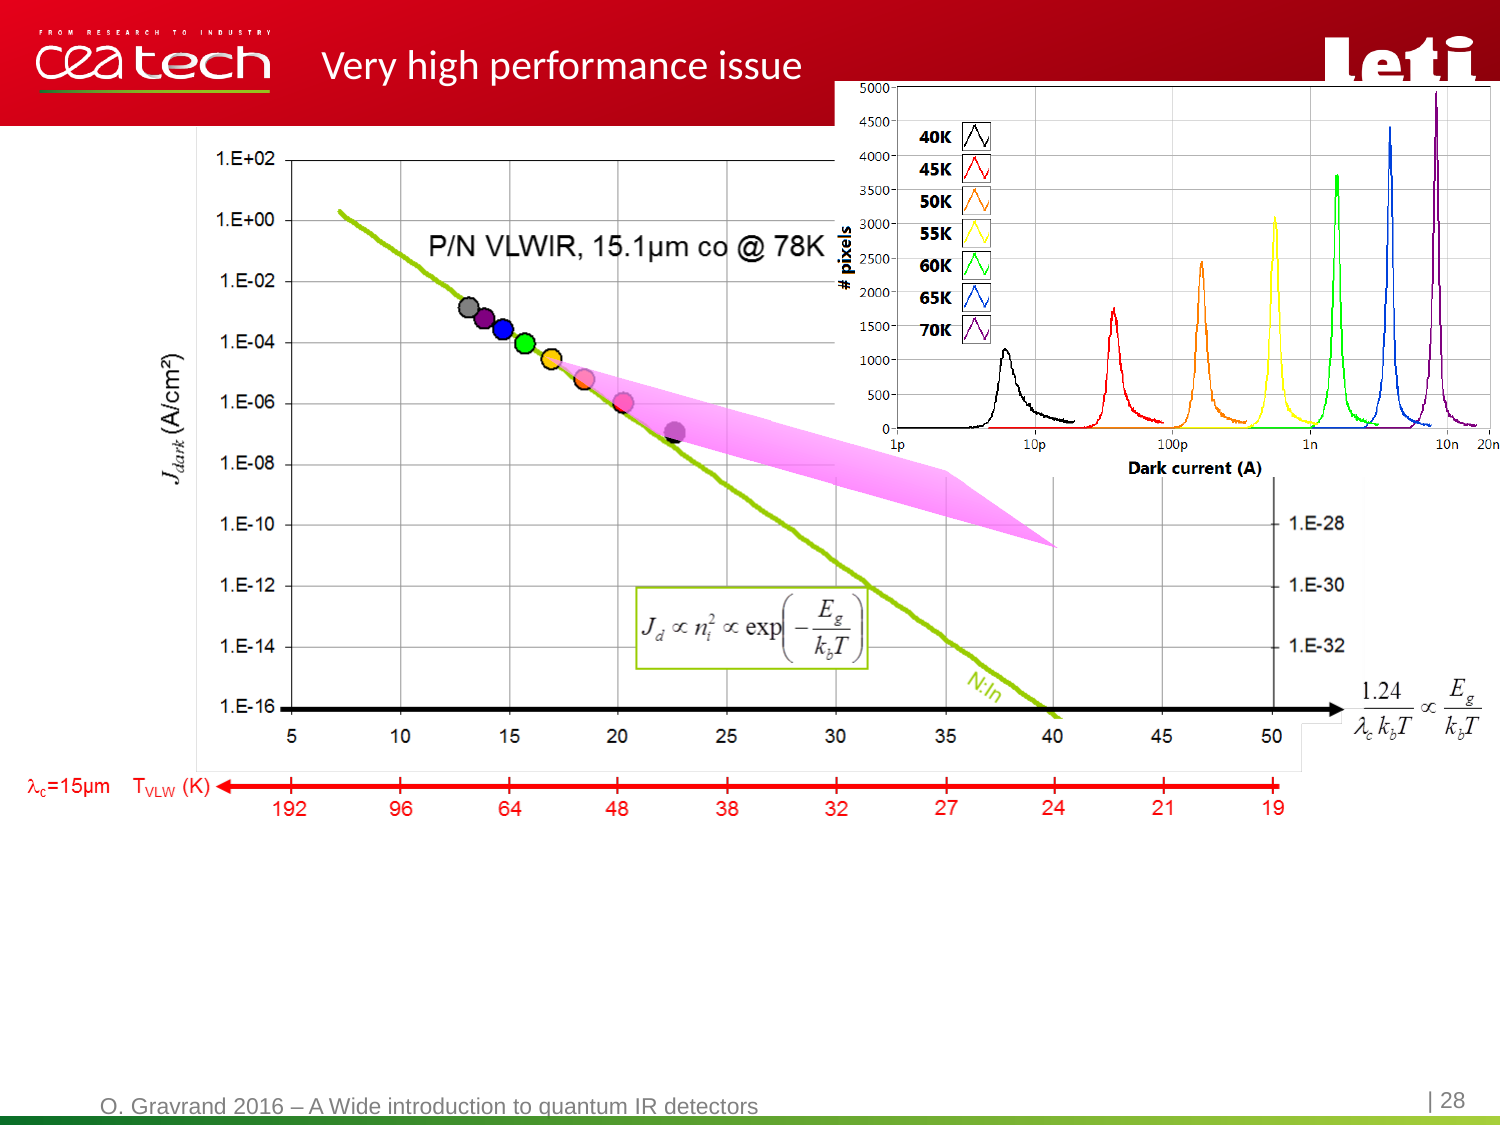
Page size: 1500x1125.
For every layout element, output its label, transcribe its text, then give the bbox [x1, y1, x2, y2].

title Very high performance issue [306, 33, 1301, 93]
picture [36, 30, 270, 93]
picture [12, 36, 1500, 832]
